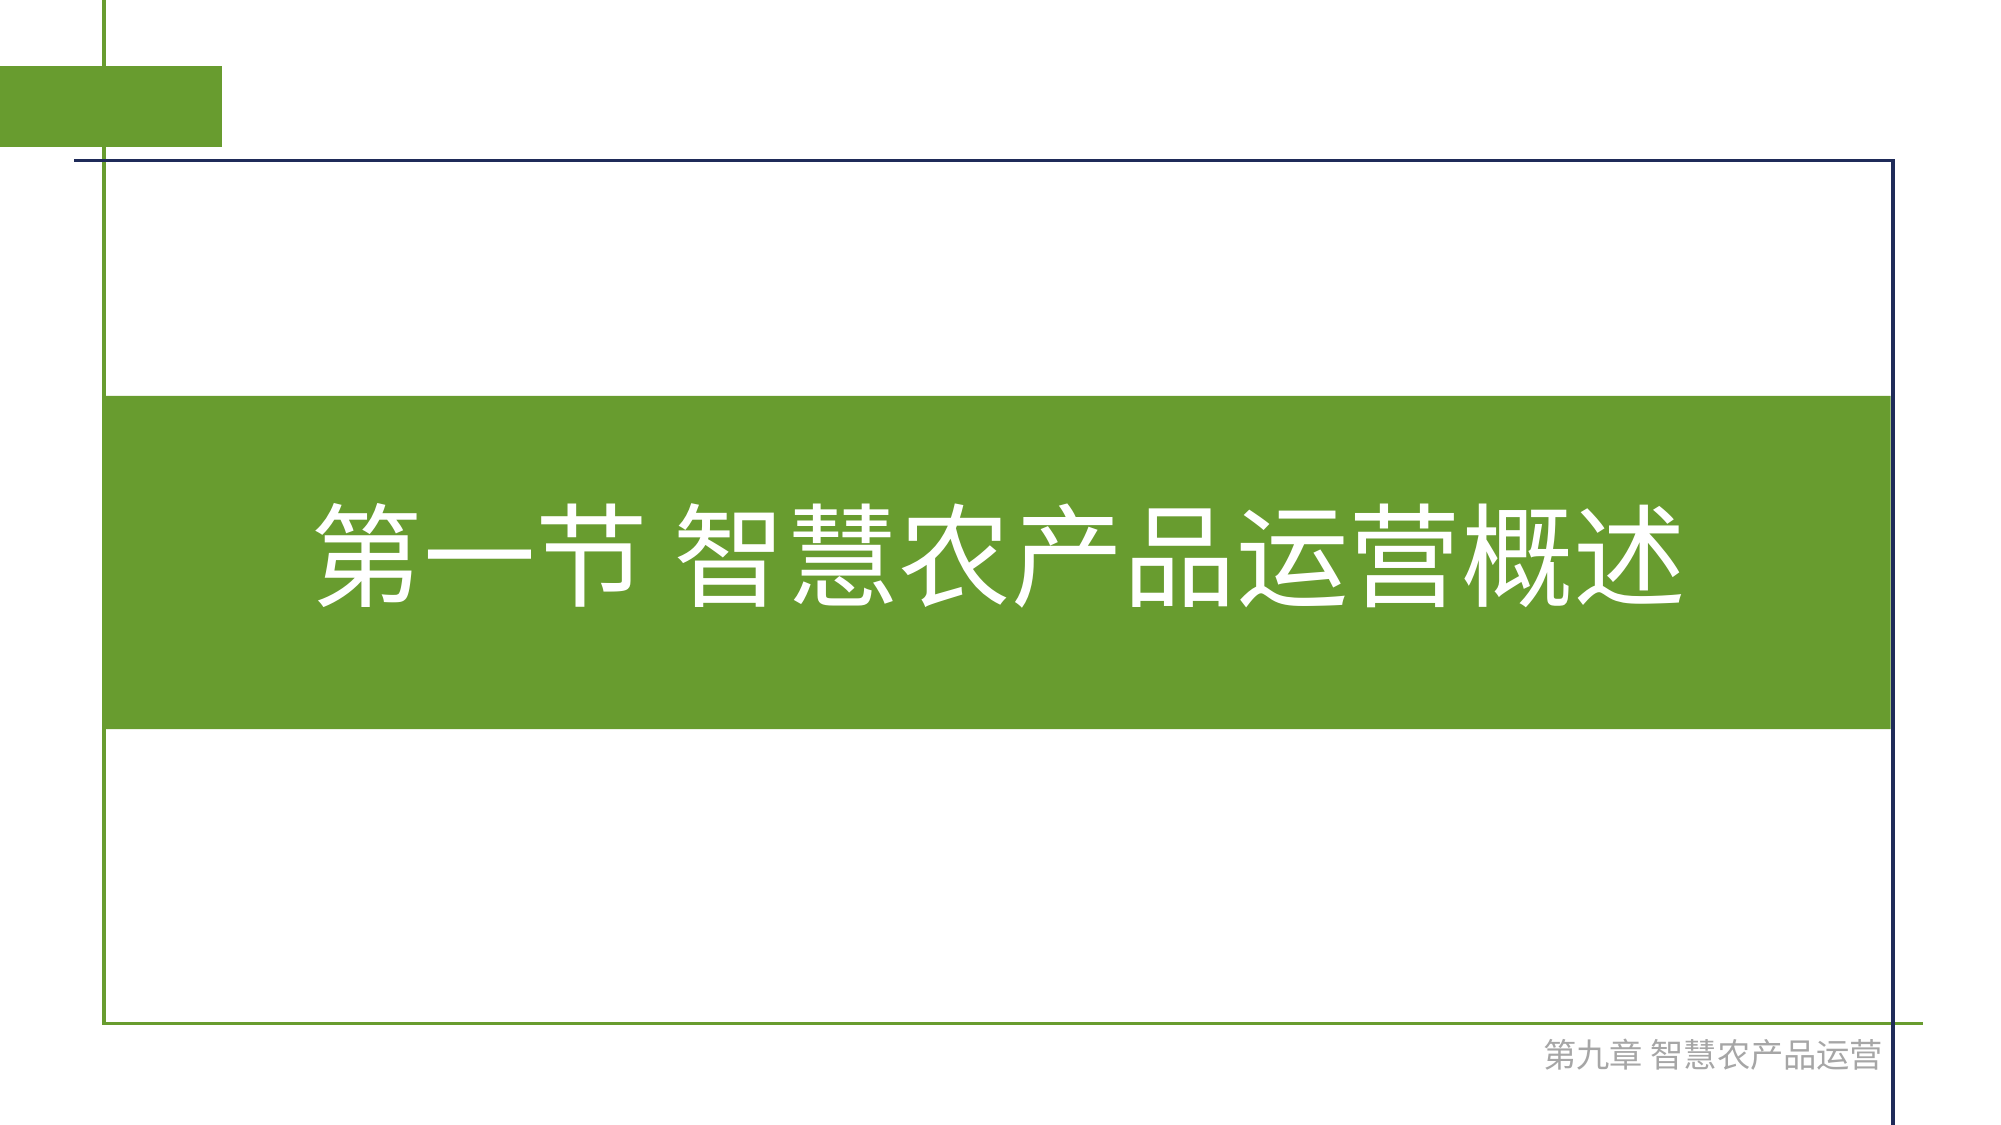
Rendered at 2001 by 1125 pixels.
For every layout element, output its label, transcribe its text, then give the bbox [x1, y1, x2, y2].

title 第一节 智慧农产品运营概述 [106, 395, 1891, 730]
picture [0, 0, 2000, 1125]
text_box 第九章 智慧农产品运营 [1528, 1027, 1899, 1082]
